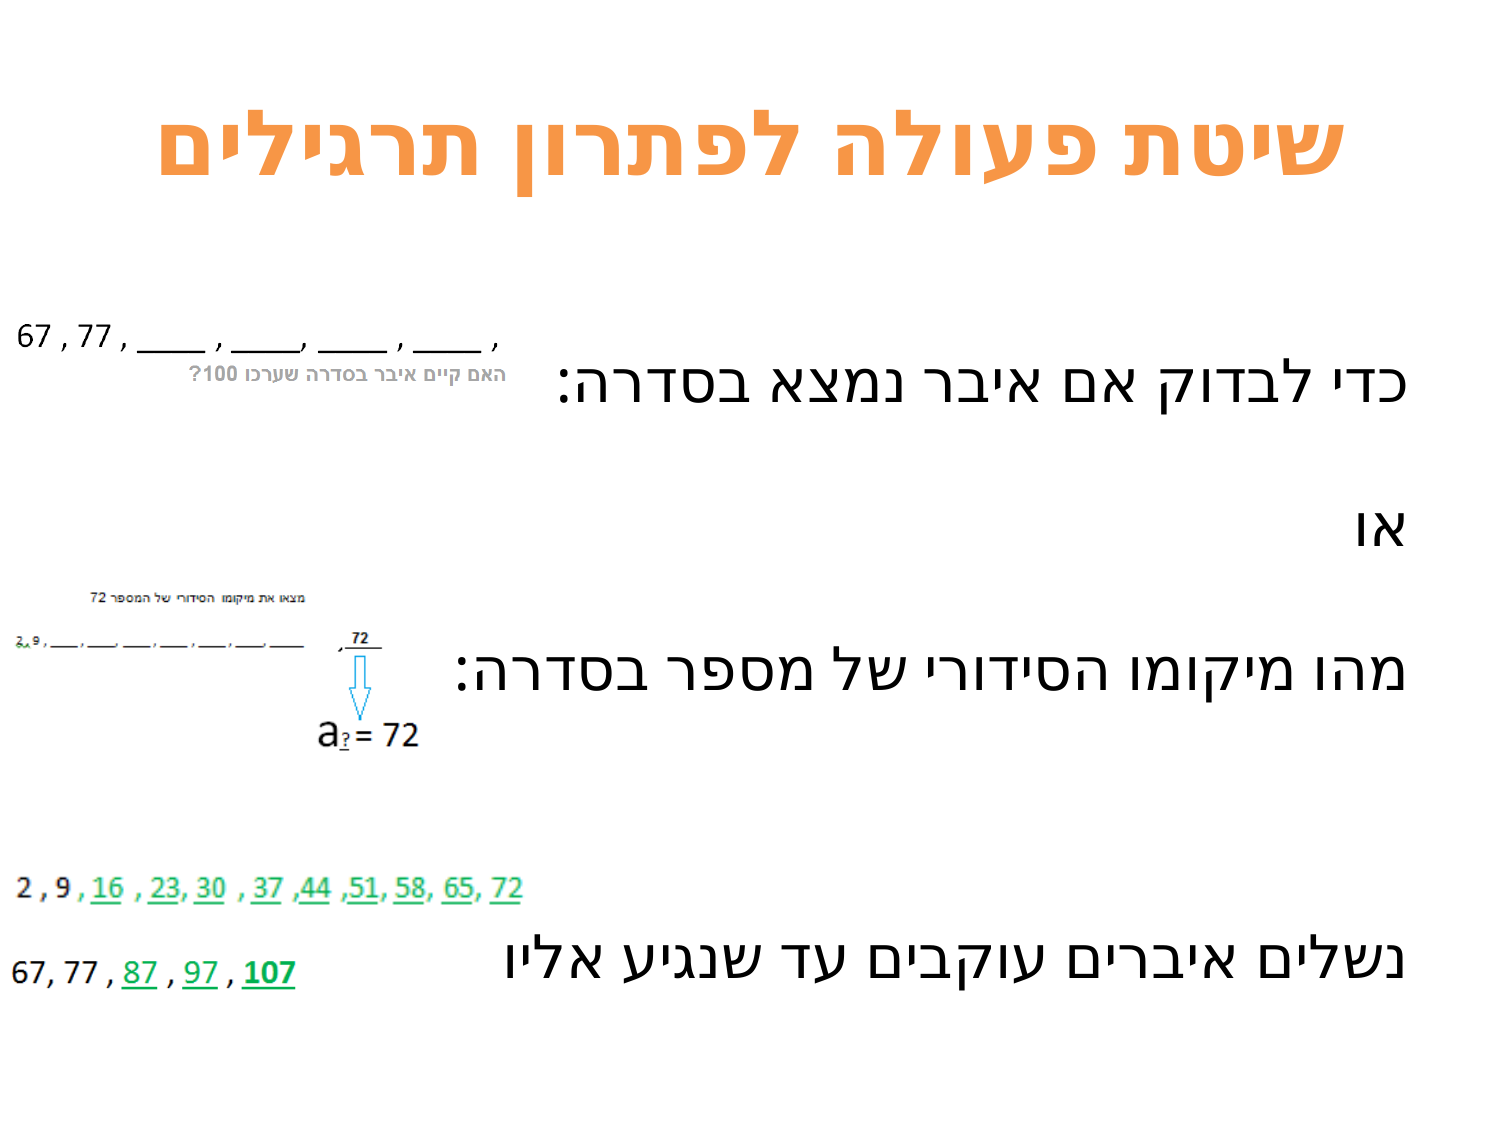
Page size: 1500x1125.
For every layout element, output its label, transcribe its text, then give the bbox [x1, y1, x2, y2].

picture [4, 320, 509, 387]
title שיטת פעולה לפתרון תרגילים [75, 45, 1425, 233]
picture [4, 557, 626, 763]
list כדי לבדוק אם איבר נמצא בסדרה: או מהו מיקומו הסידורי של מספר בסדרה: נשלים איברים עוקבים עד שנגיע אליו [75, 262, 1425, 1005]
picture [12, 860, 534, 925]
picture [0, 949, 306, 998]
